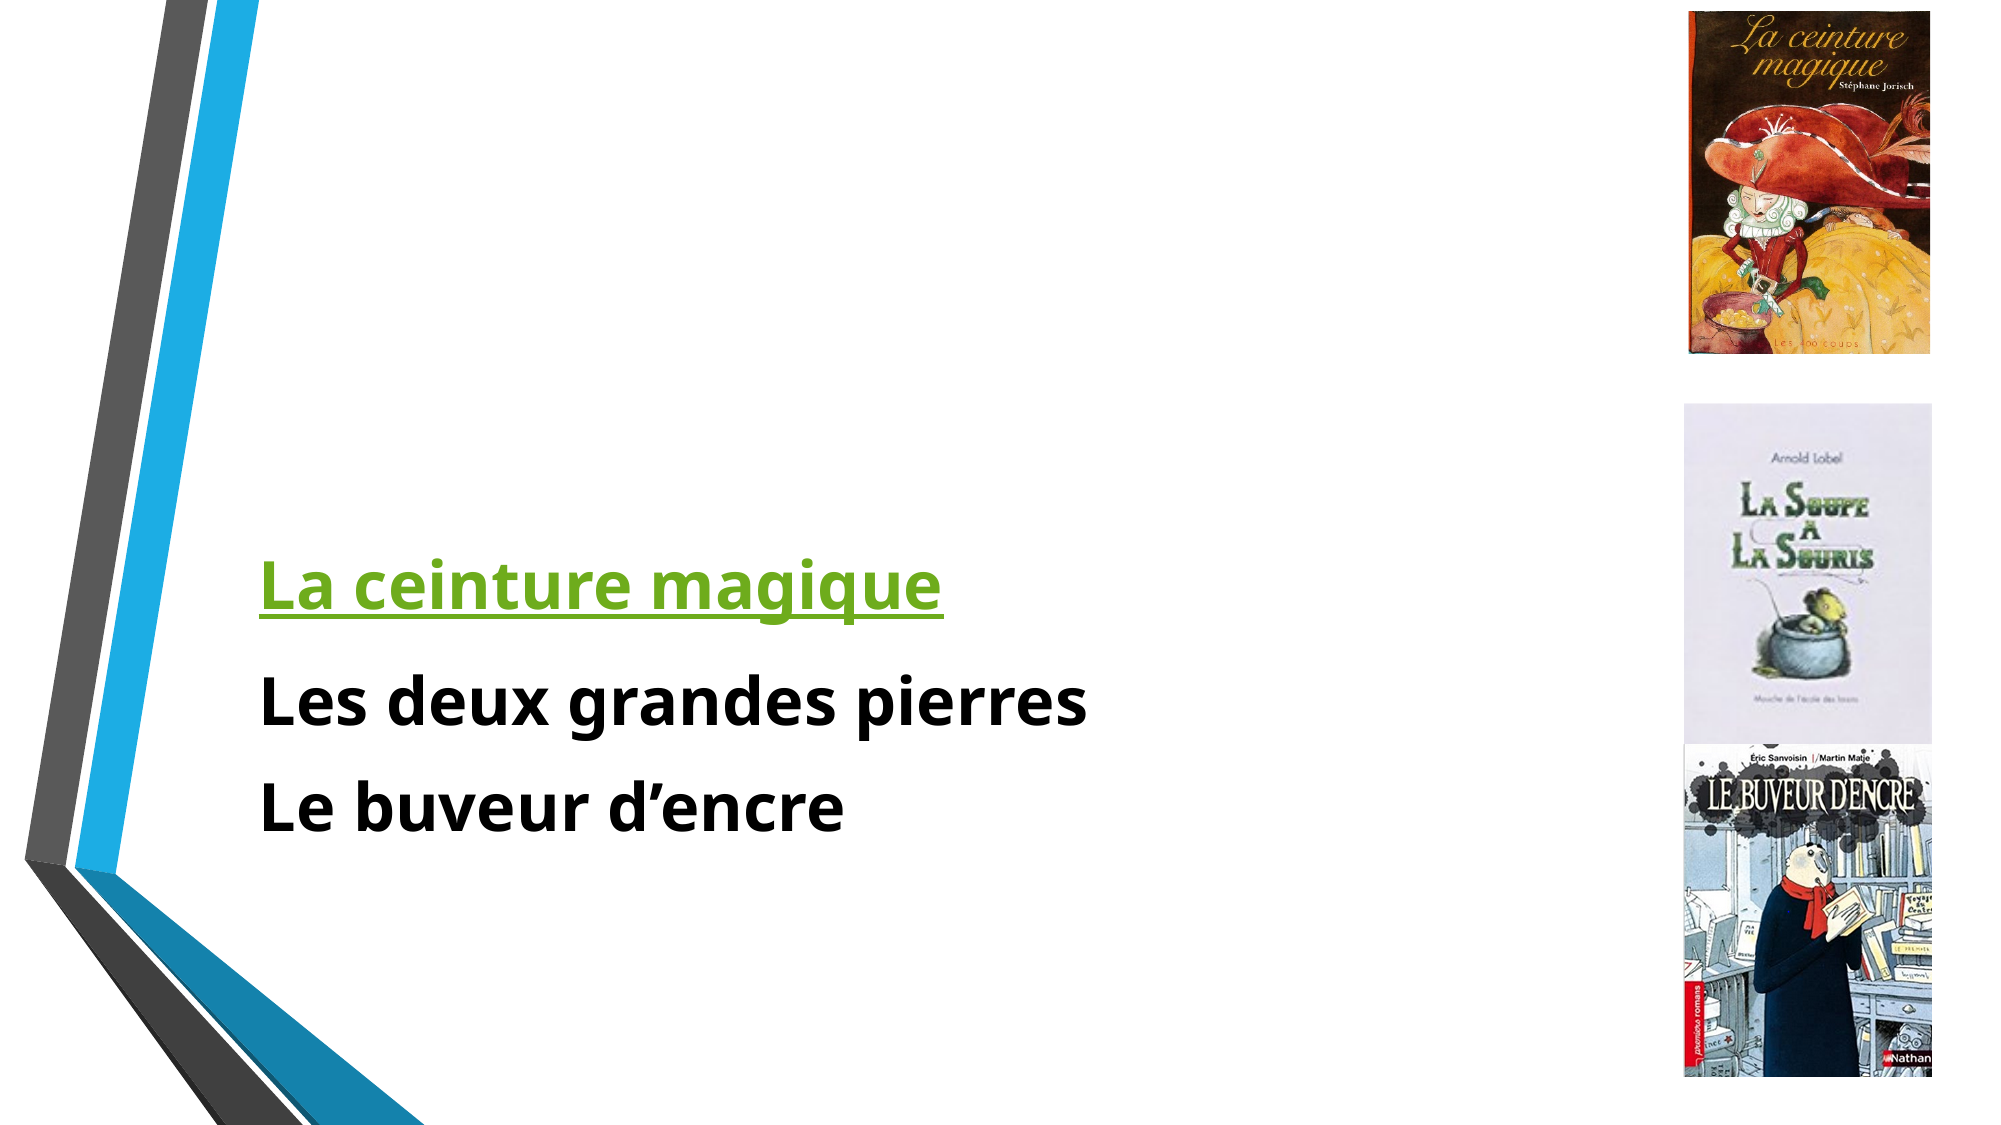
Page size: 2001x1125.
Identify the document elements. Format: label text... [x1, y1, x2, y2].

picture [1688, 11, 1931, 354]
list La ceinture magique Les deux grandes pierres Le buveur d’encre [243, 437, 1684, 950]
picture [1682, 402, 1933, 1077]
